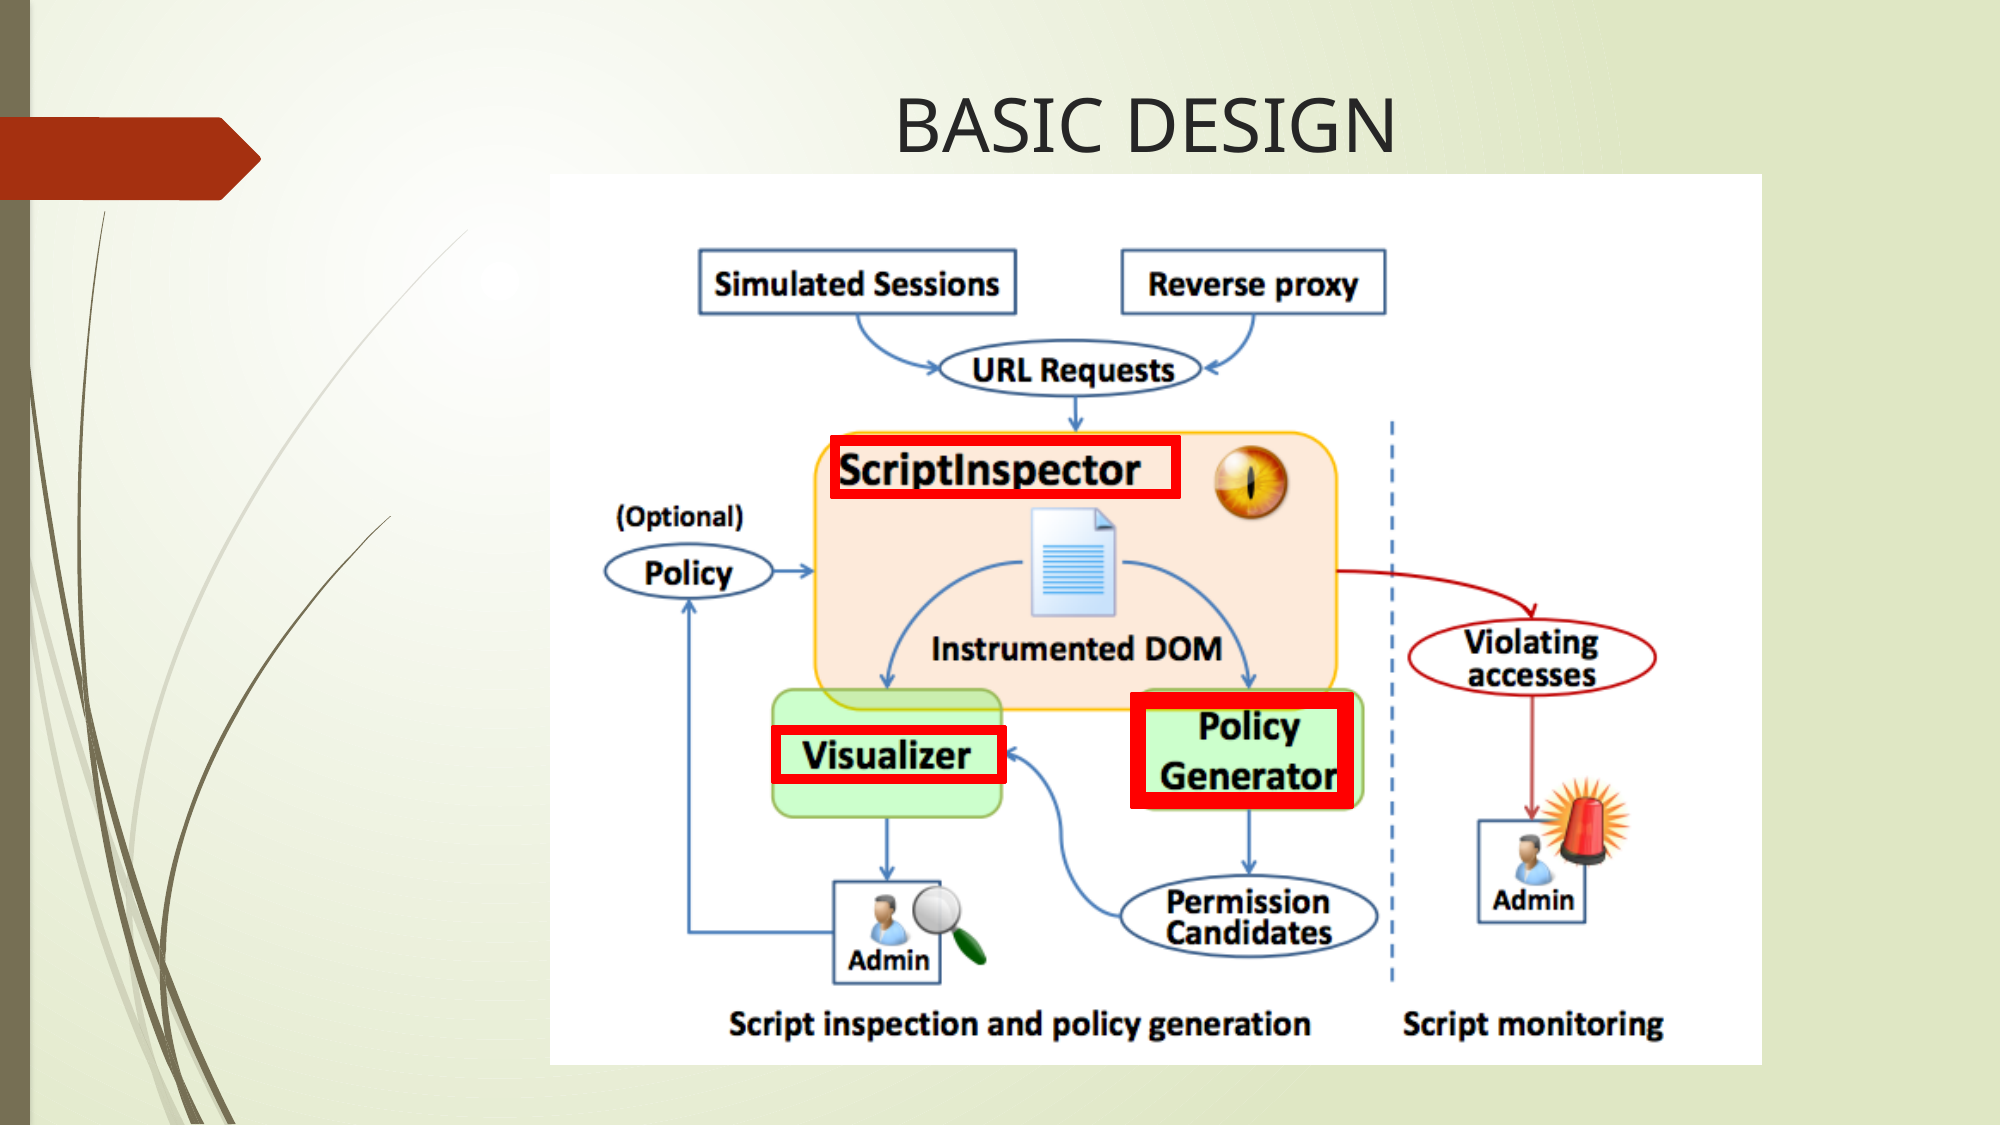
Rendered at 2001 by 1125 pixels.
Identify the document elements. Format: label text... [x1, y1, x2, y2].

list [550, 174, 1762, 1065]
title BASIC DESIGN [425, 69, 1888, 280]
